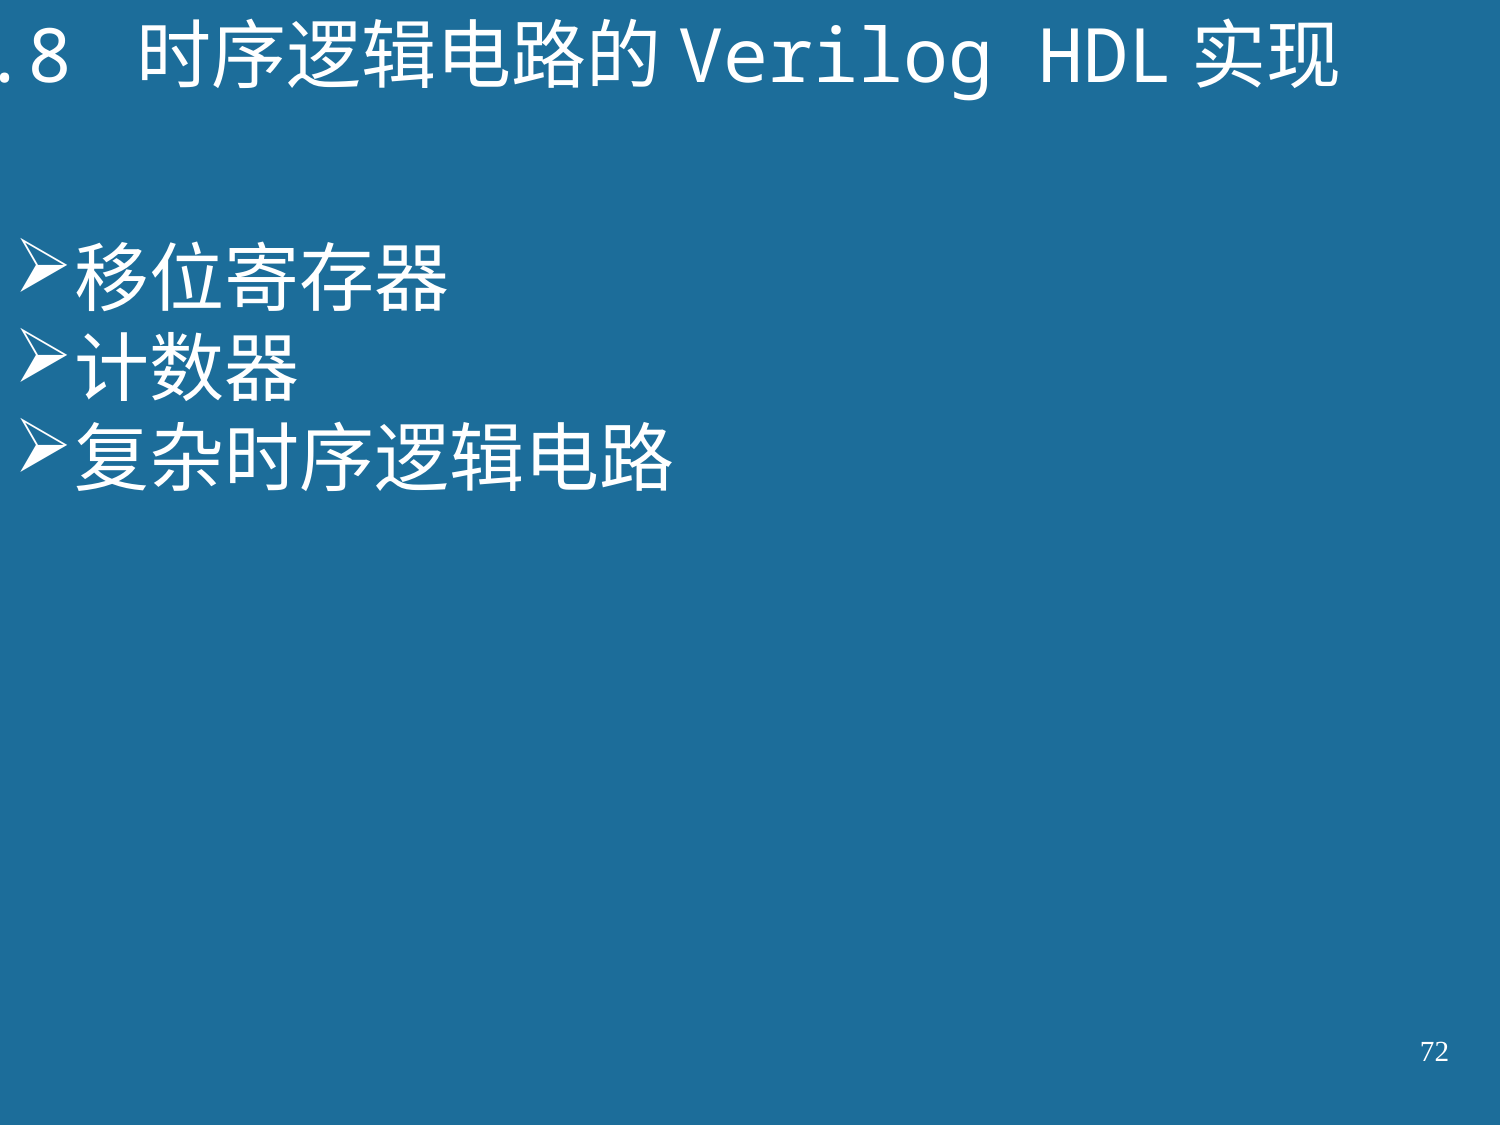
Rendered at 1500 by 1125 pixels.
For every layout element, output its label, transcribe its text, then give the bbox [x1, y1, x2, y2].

text_box 移位寄存器 计数器 复杂时序逻辑电路 [0, 222, 892, 508]
slide_number 72 [1151, 1024, 1465, 1101]
text_box 7.8 时序逻辑电路的Verilog HDL实现 [0, 0, 1357, 105]
